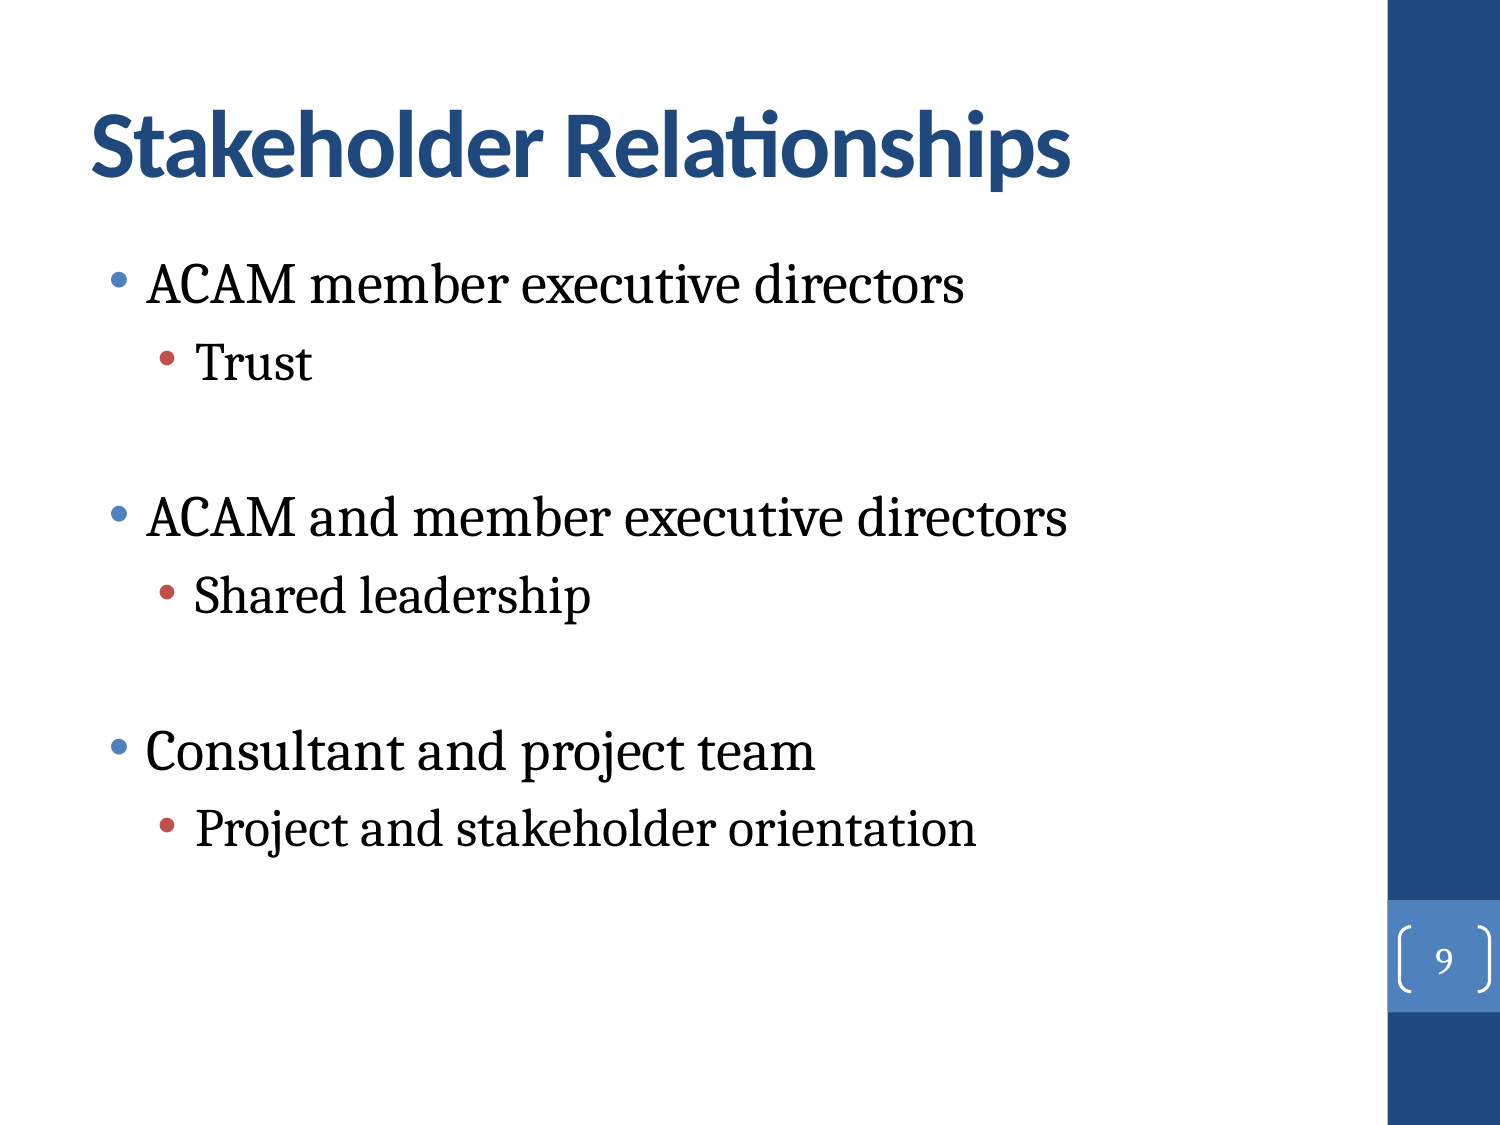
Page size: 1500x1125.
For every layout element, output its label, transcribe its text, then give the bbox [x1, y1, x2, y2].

title Stakeholder Relationships [75, 45, 1325, 233]
slide_number 9 [1397, 925, 1492, 994]
list ACAM member executive directors Trust ACAM and member executive directors Shared leadership Consultant and project team Project and stakeholder orientation [75, 237, 1325, 1025]
